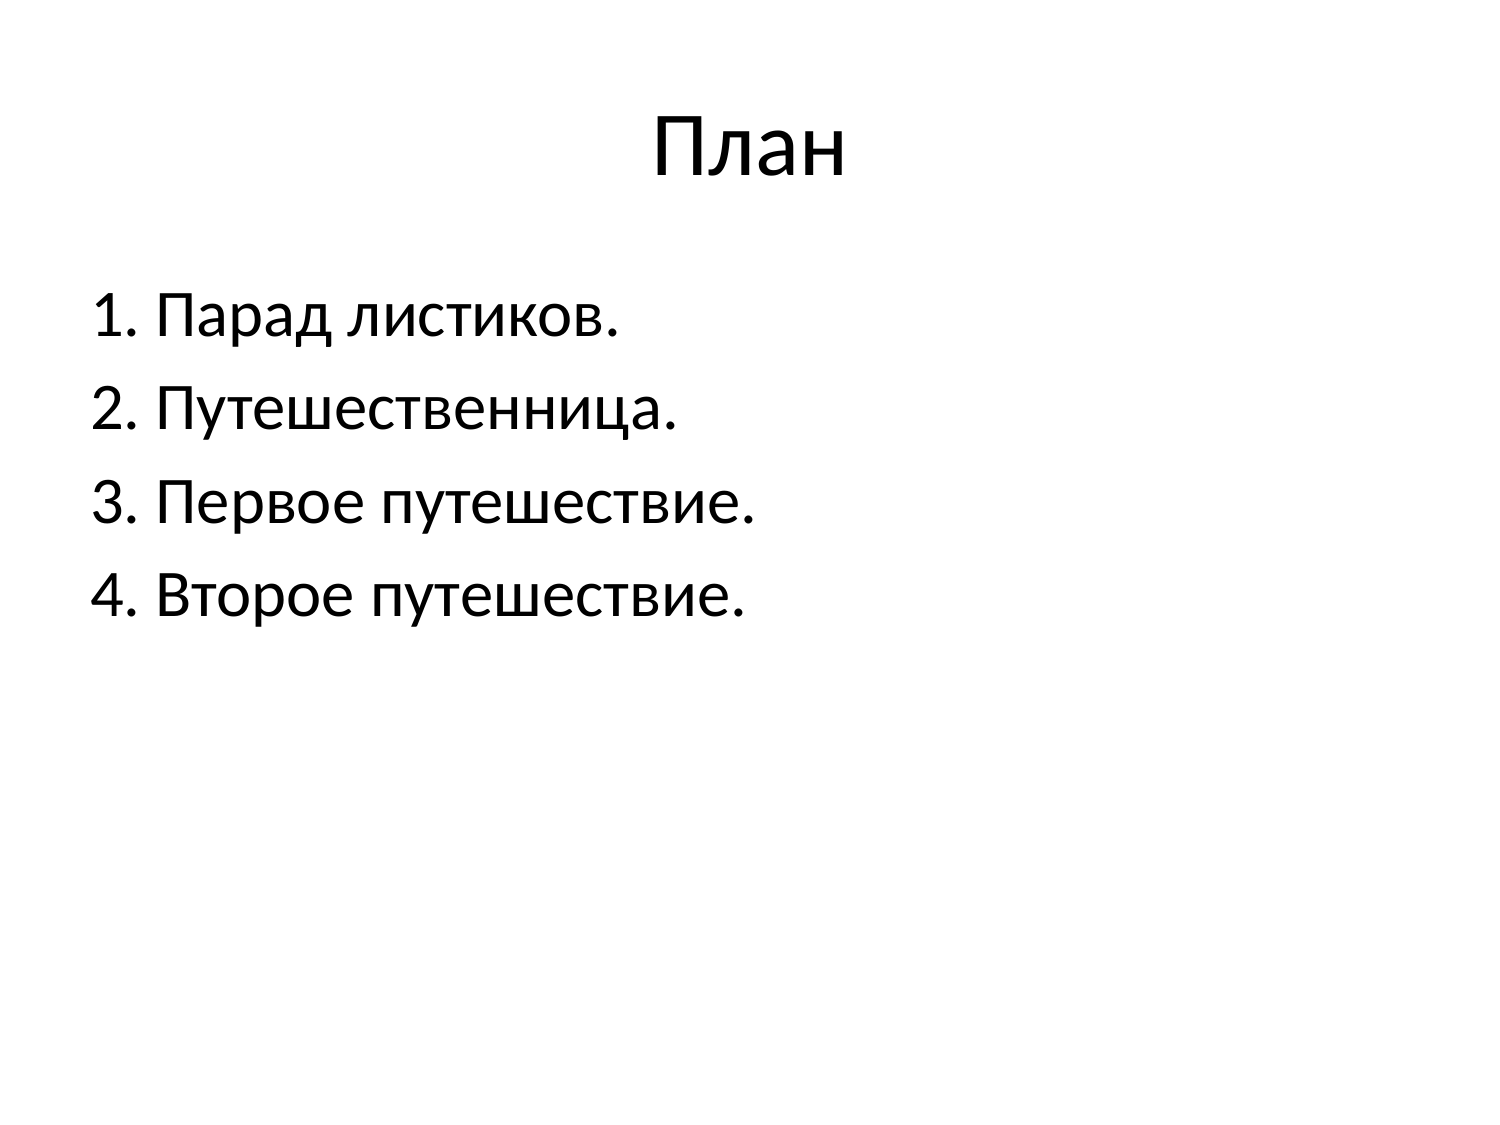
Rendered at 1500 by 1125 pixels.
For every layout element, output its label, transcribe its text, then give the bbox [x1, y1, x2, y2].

title План [75, 45, 1425, 233]
list 1. Парад листиков. 2. Путешественница. 3. Первое путешествие. 4. Второе путешествие. [75, 262, 1425, 1005]
